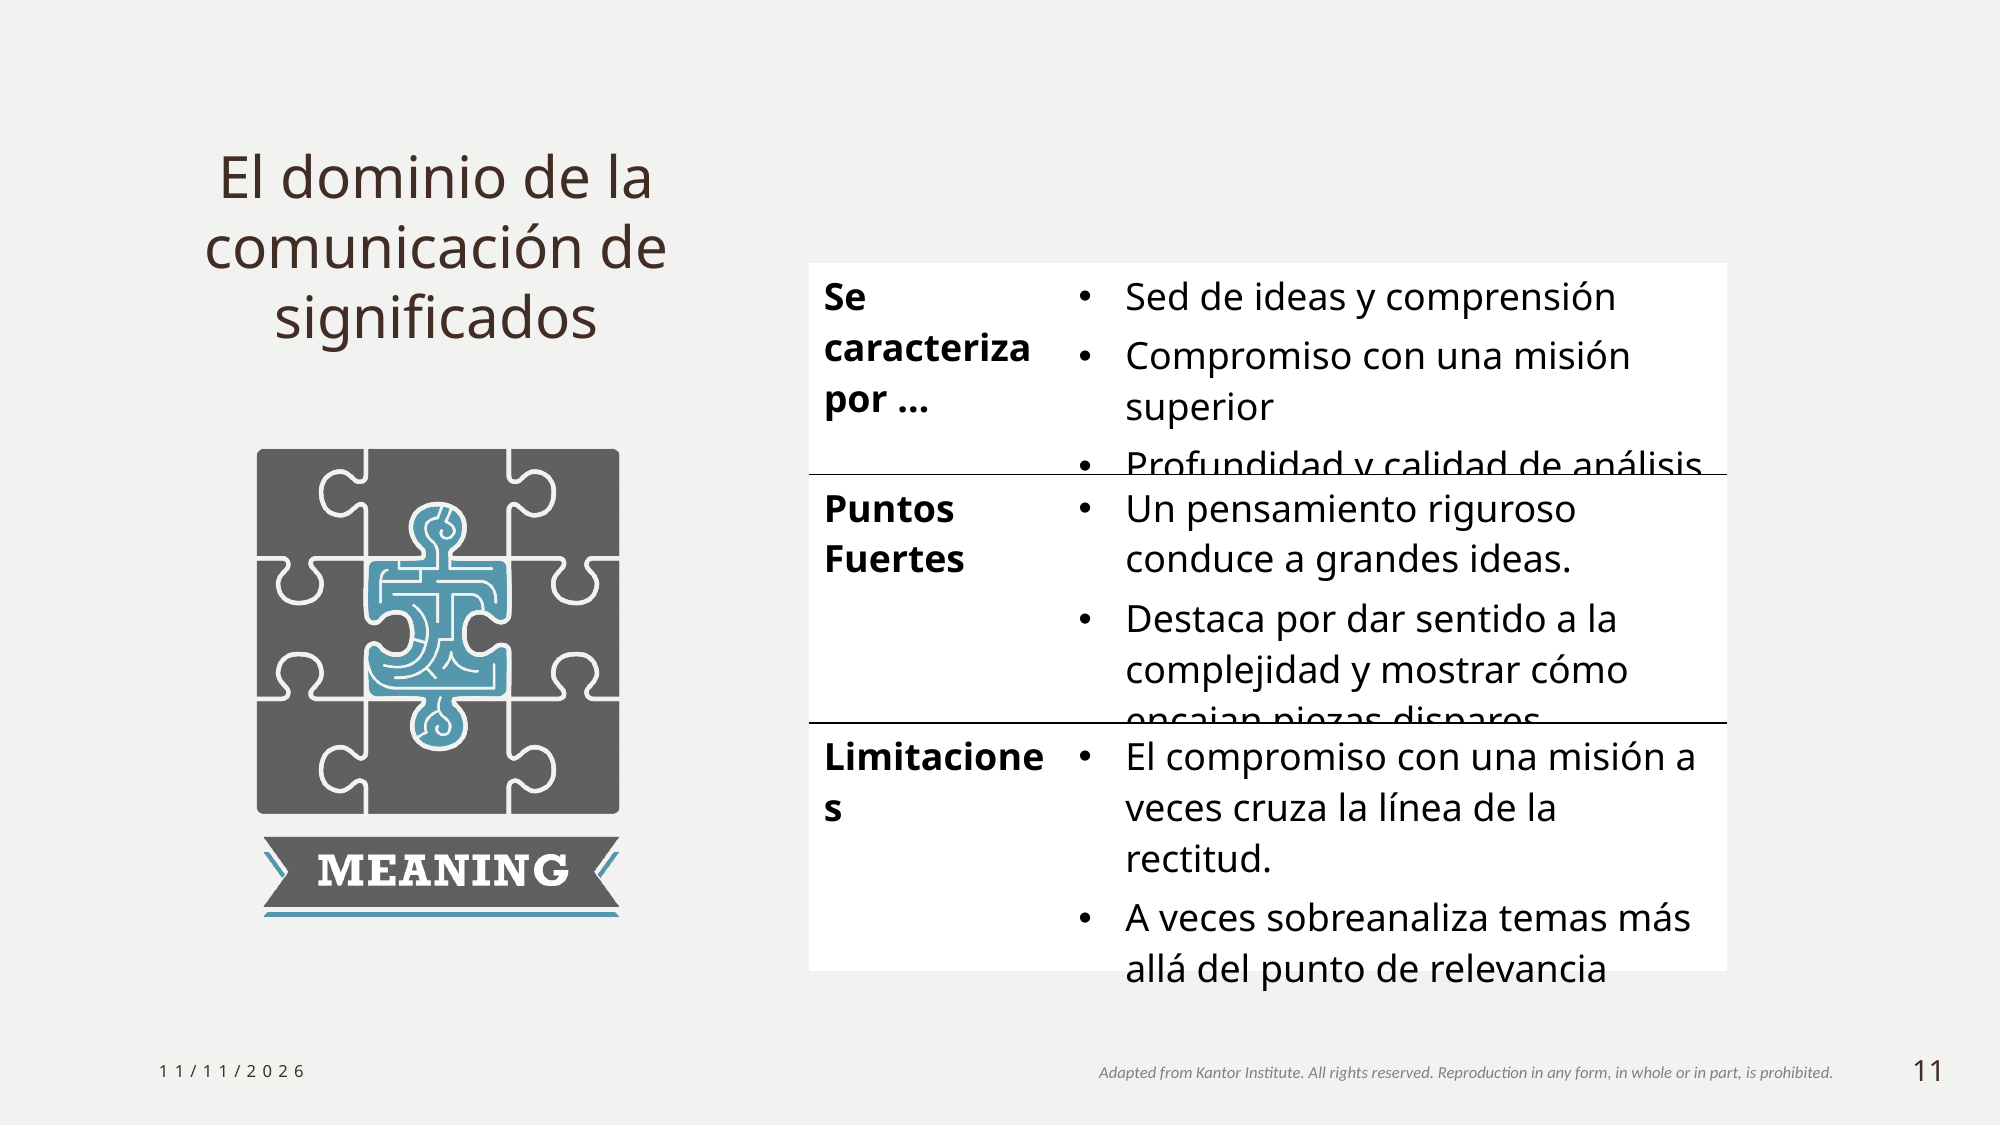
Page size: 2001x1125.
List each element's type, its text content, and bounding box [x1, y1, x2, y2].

table_cell Puntos Fuertes [809, 475, 1064, 722]
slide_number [143, 1042, 594, 1103]
table_cell Un pensamiento riguroso conduce a grandes ideas. Destaca por dar sentido a la complejidad y mostrar cómo encajan piezas dispares [1064, 475, 1727, 722]
table_cell El compromiso con una misión a veces cruza la línea de la rectitud. A veces sobreanaliza temas más allá del punto de relevancia [1064, 724, 1727, 971]
title El dominio de la comunicación de significados [137, 132, 735, 471]
slide_number 11 [1875, 1042, 1961, 1103]
table_cell Limitaciones [809, 724, 1064, 971]
table_header Se caracteriza por … [809, 263, 1064, 474]
table_header Sed de ideas y comprensión Compromiso con una misión superior Profundidad y calidad de análisis [1064, 263, 1727, 474]
text_box Adapted from Kantor Institute. All rights reserved. Reproduction in any form, in whole or in part, is prohibited. [619, 1054, 1850, 1090]
picture [164, 342, 706, 1019]
